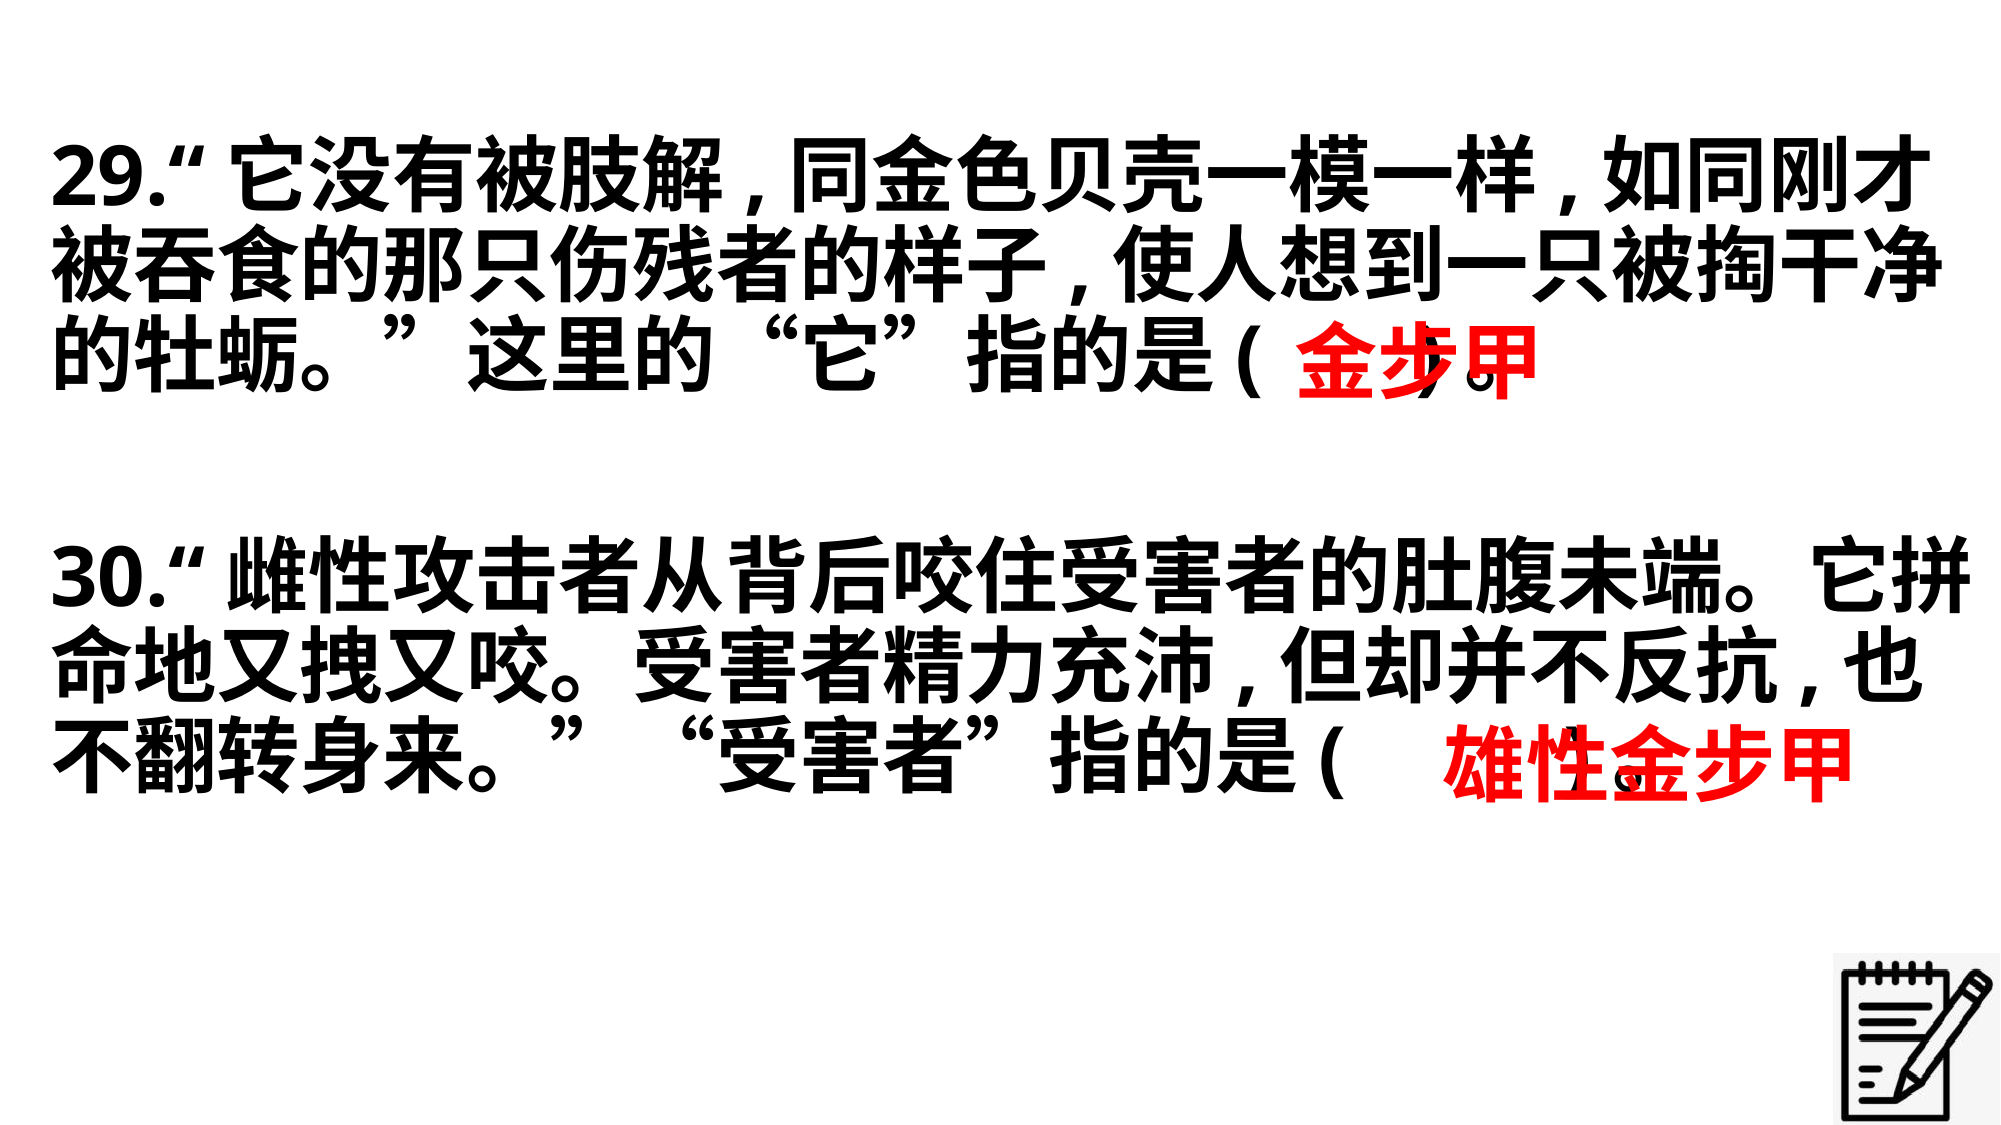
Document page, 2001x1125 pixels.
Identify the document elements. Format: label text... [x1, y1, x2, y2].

text_box 雄性金步甲 [1428, 704, 1875, 820]
picture [1833, 953, 2000, 1125]
list 29.“它没有被肢解,同金色贝壳一模一样,如同刚才被吞食的那只伤残者的样子,使人想到一只被掏干净的牡蛎。”这里的“它”指的是( )。 30.“雌性攻击者从背后咬住受害者的肚腹未端。它拼命地又拽又咬。受害者精力充沛,但却并不反抗,也不翻转身来。”“受害者”指的是( )。 [34, 125, 1990, 1125]
text_box 金步甲 [1279, 301, 1559, 417]
